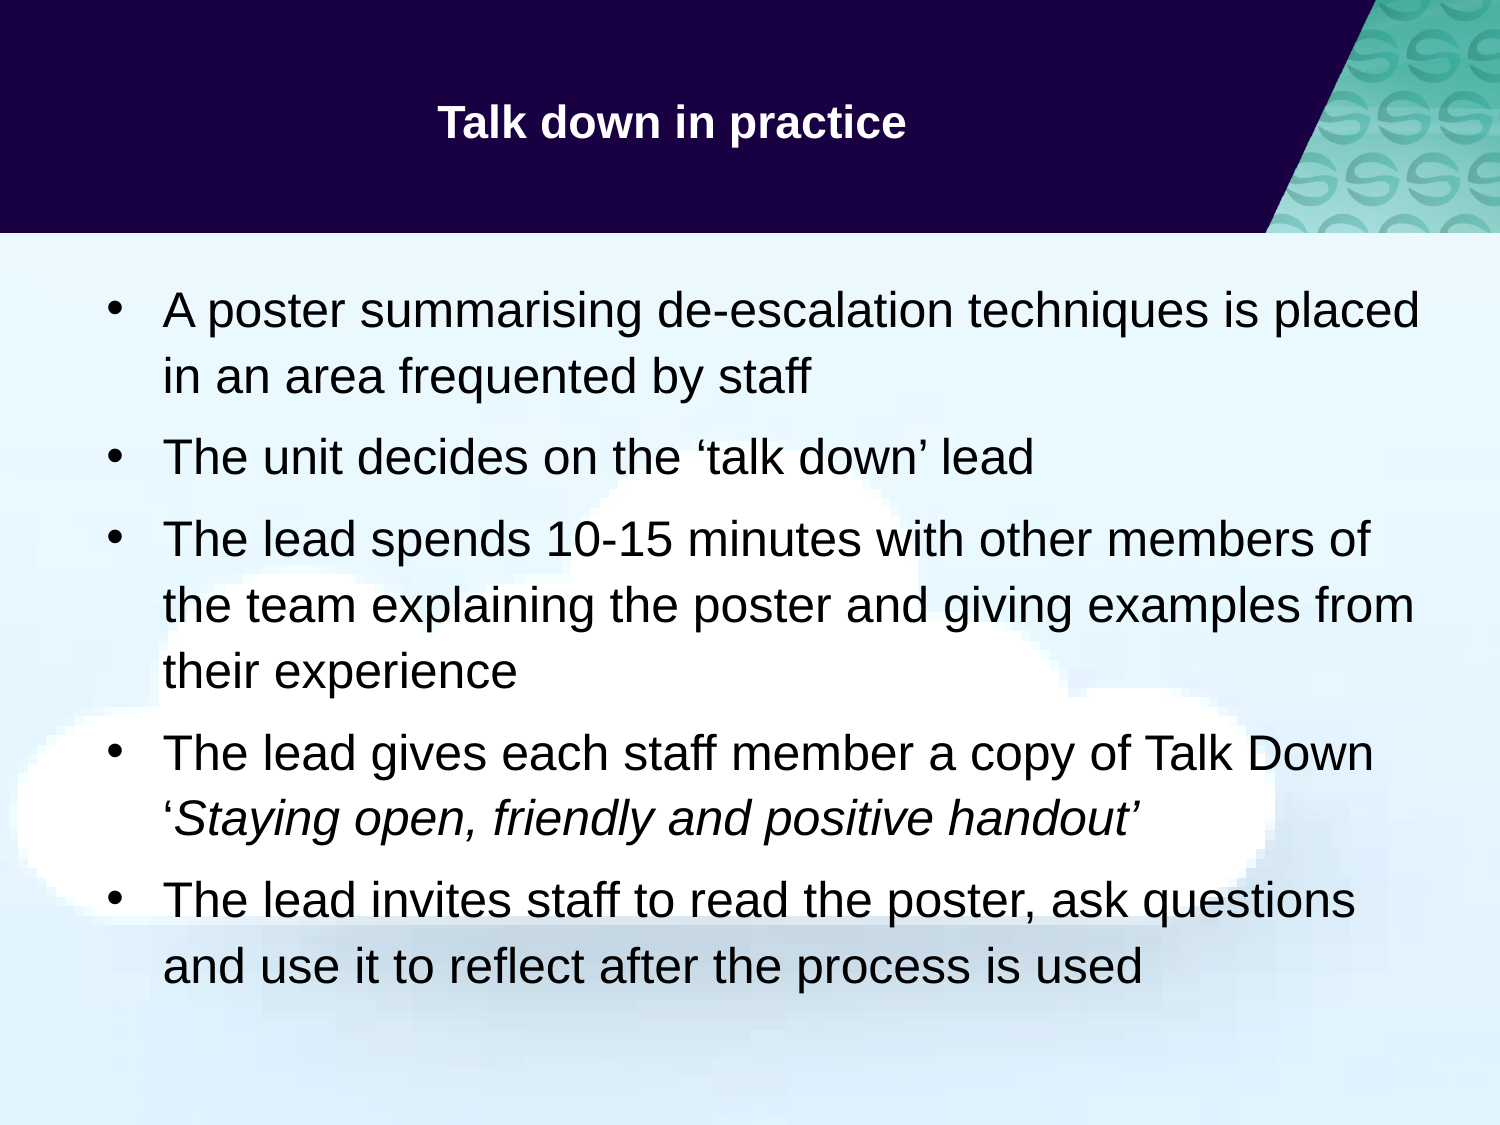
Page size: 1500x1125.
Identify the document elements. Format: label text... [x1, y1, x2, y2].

picture [0, 0, 1500, 1125]
title Talk down in practice [88, 81, 1270, 194]
